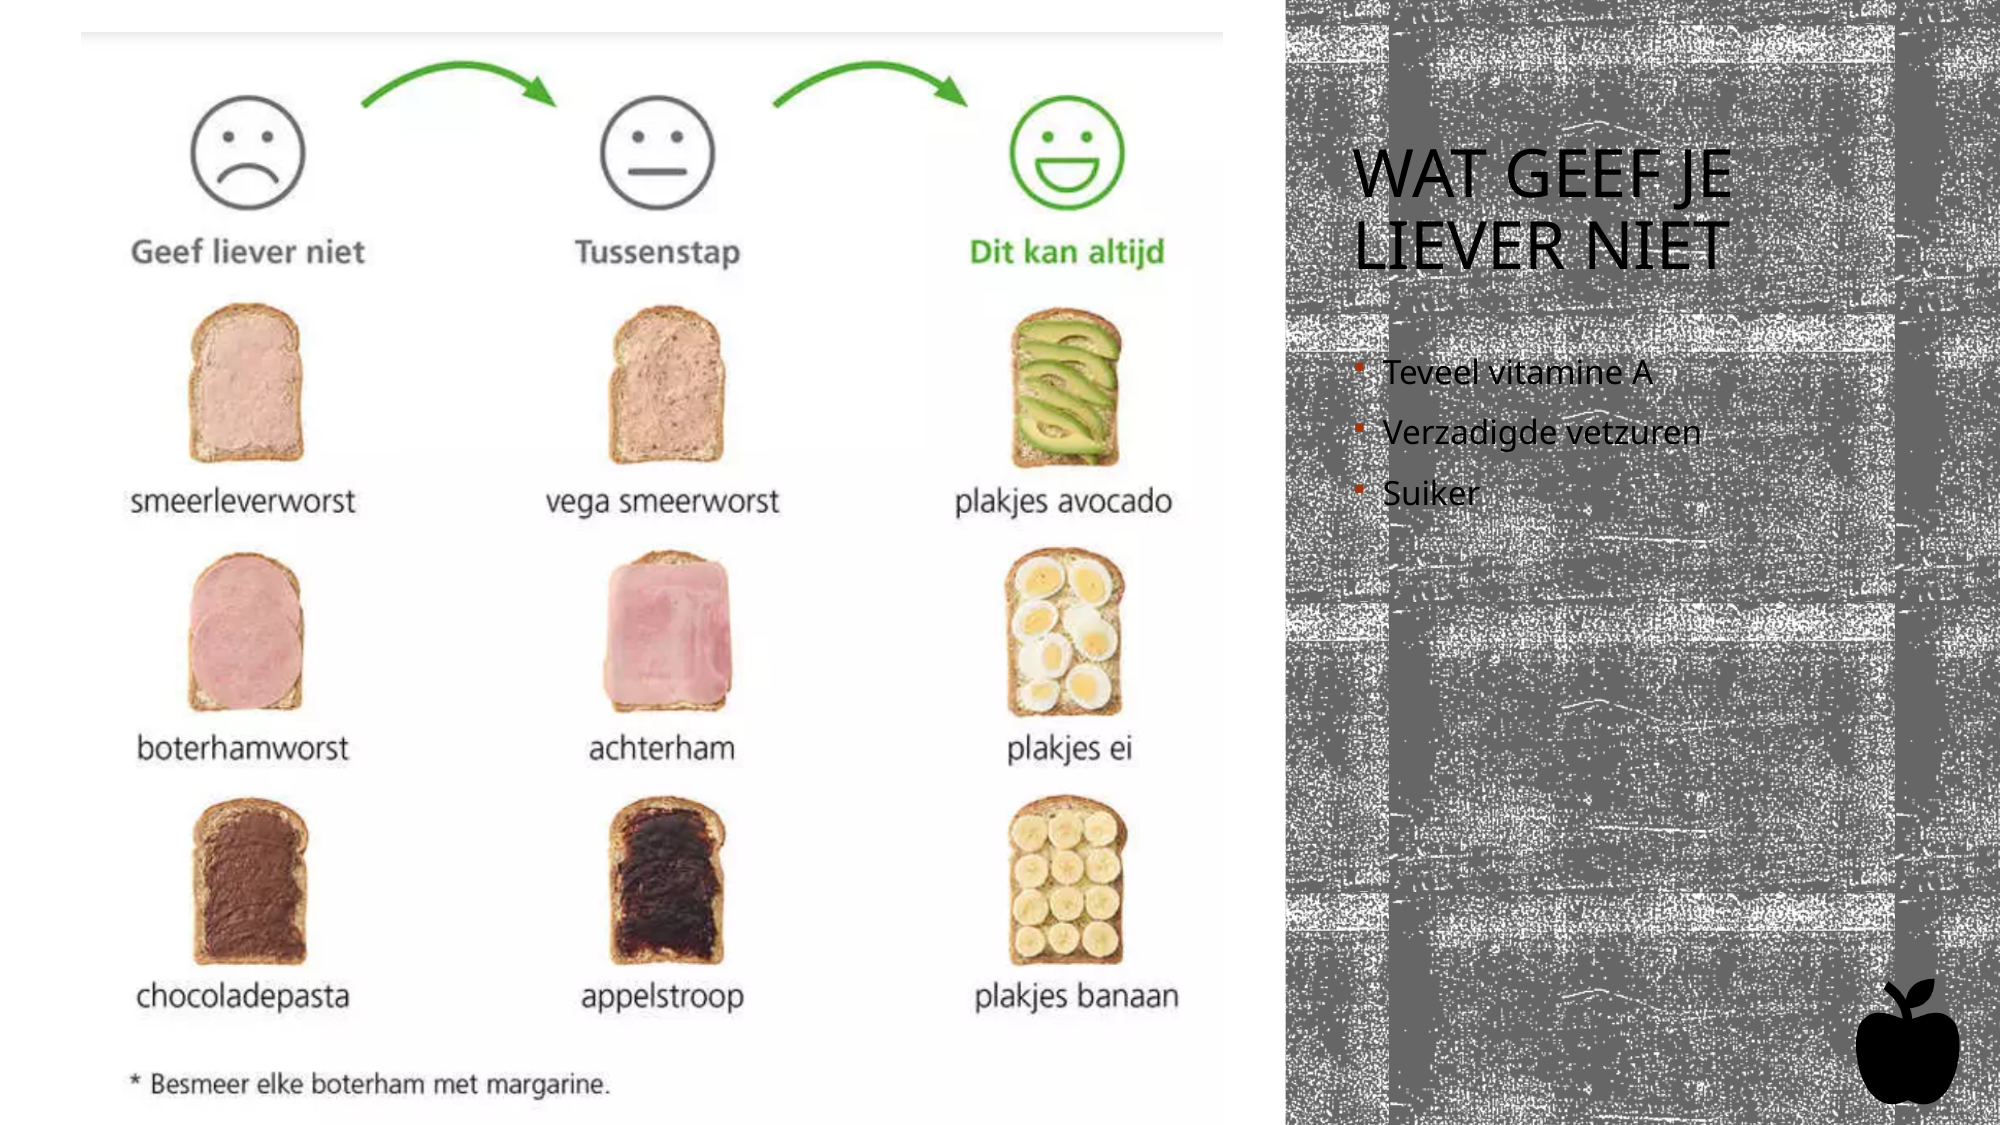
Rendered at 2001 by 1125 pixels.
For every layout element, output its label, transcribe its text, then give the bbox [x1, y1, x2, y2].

picture [1832, 966, 1983, 1117]
list Teveel vitamine A Verzadigde vetzuren Suiker [1338, 348, 1920, 1013]
picture [81, 32, 1223, 1125]
text_box [1284, 0, 2000, 1125]
title Wat geef je liever niet [1338, 79, 1920, 344]
